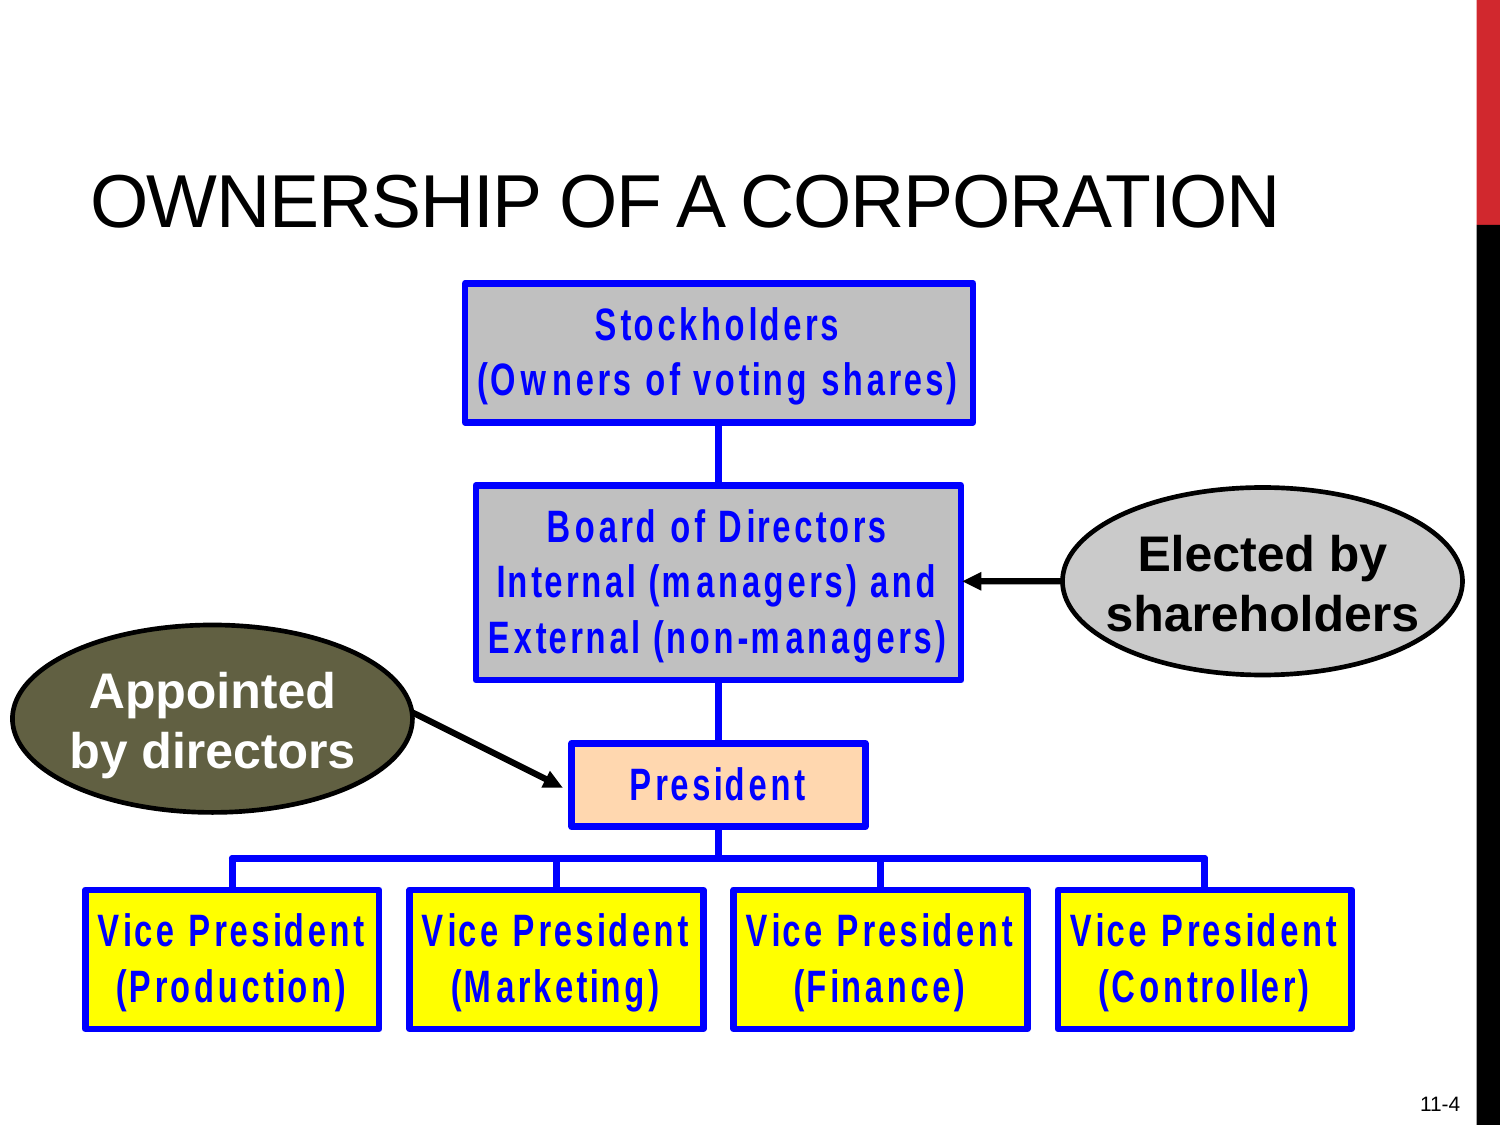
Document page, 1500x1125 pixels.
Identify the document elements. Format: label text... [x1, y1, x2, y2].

text_box 11-4 [1337, 1083, 1475, 1125]
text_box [78, 275, 1359, 1037]
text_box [11, 624, 563, 813]
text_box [961, 486, 1463, 676]
title Ownership of a Corporation [75, 24, 1450, 250]
